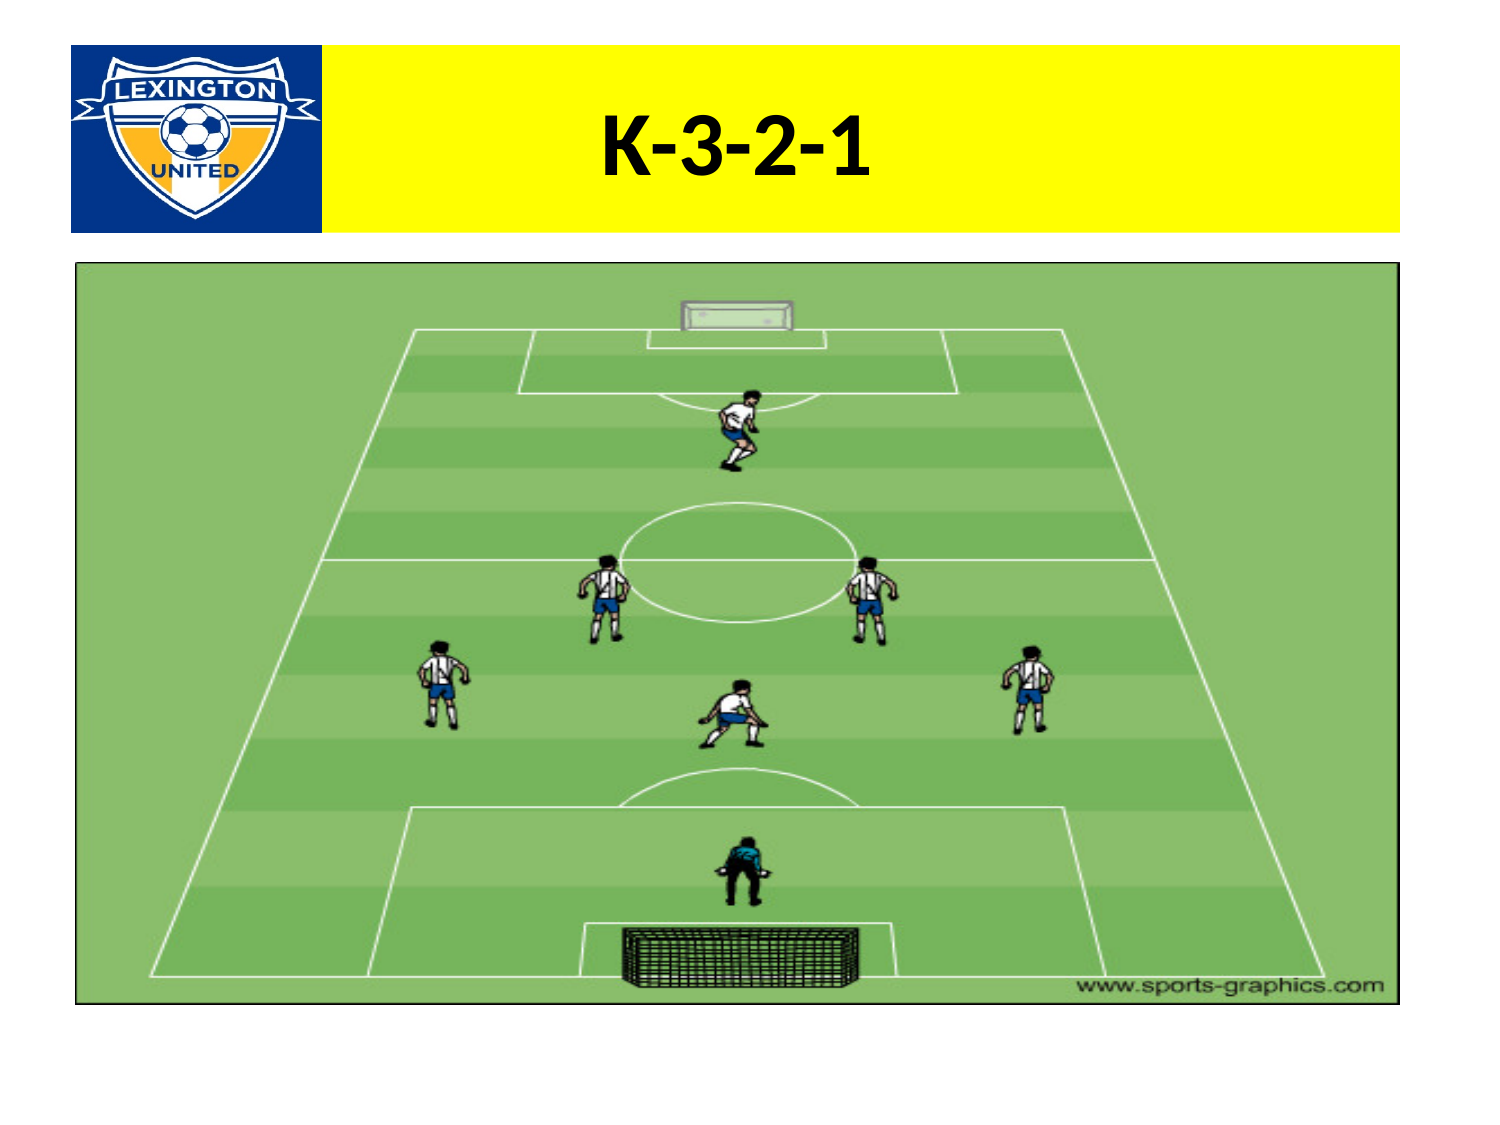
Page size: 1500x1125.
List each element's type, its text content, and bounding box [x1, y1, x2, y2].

picture [71, 44, 322, 233]
title K-3-2-1 [324, 45, 1400, 233]
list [74, 262, 1401, 1006]
